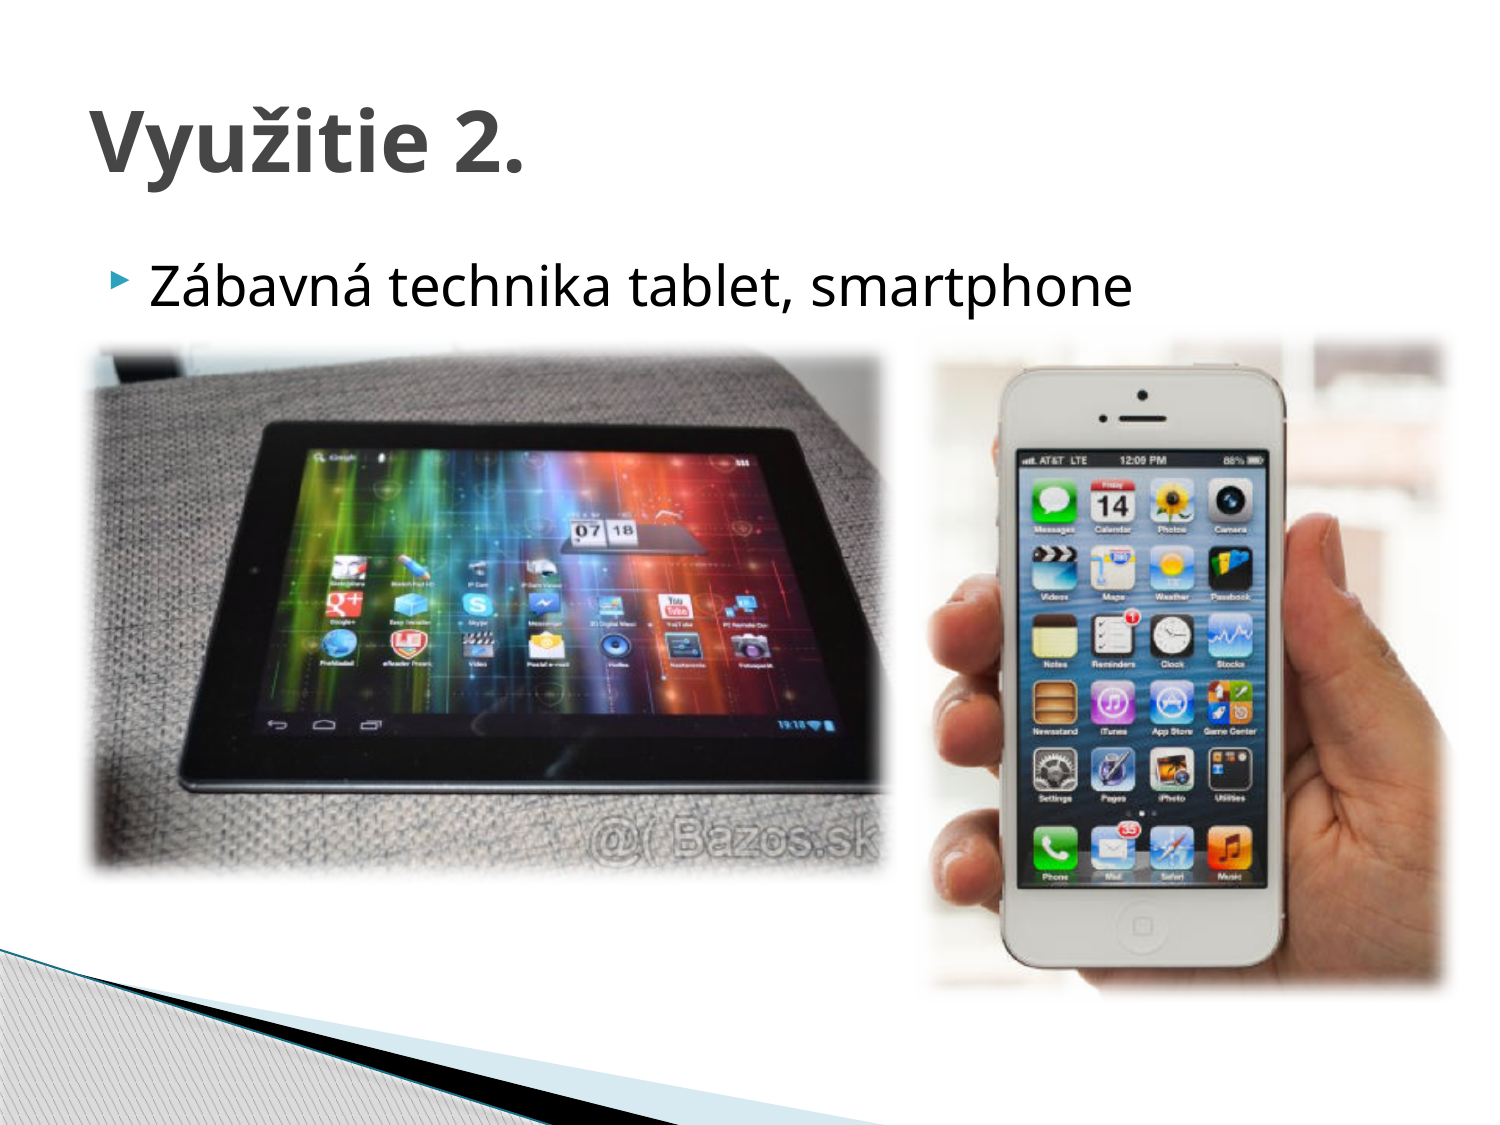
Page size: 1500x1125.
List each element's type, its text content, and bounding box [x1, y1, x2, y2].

picture [915, 325, 1459, 1003]
picture [76, 337, 898, 886]
title Využitie 2. [75, 45, 1425, 233]
list Zábavná technika tablet, smartphone [75, 243, 1425, 986]
